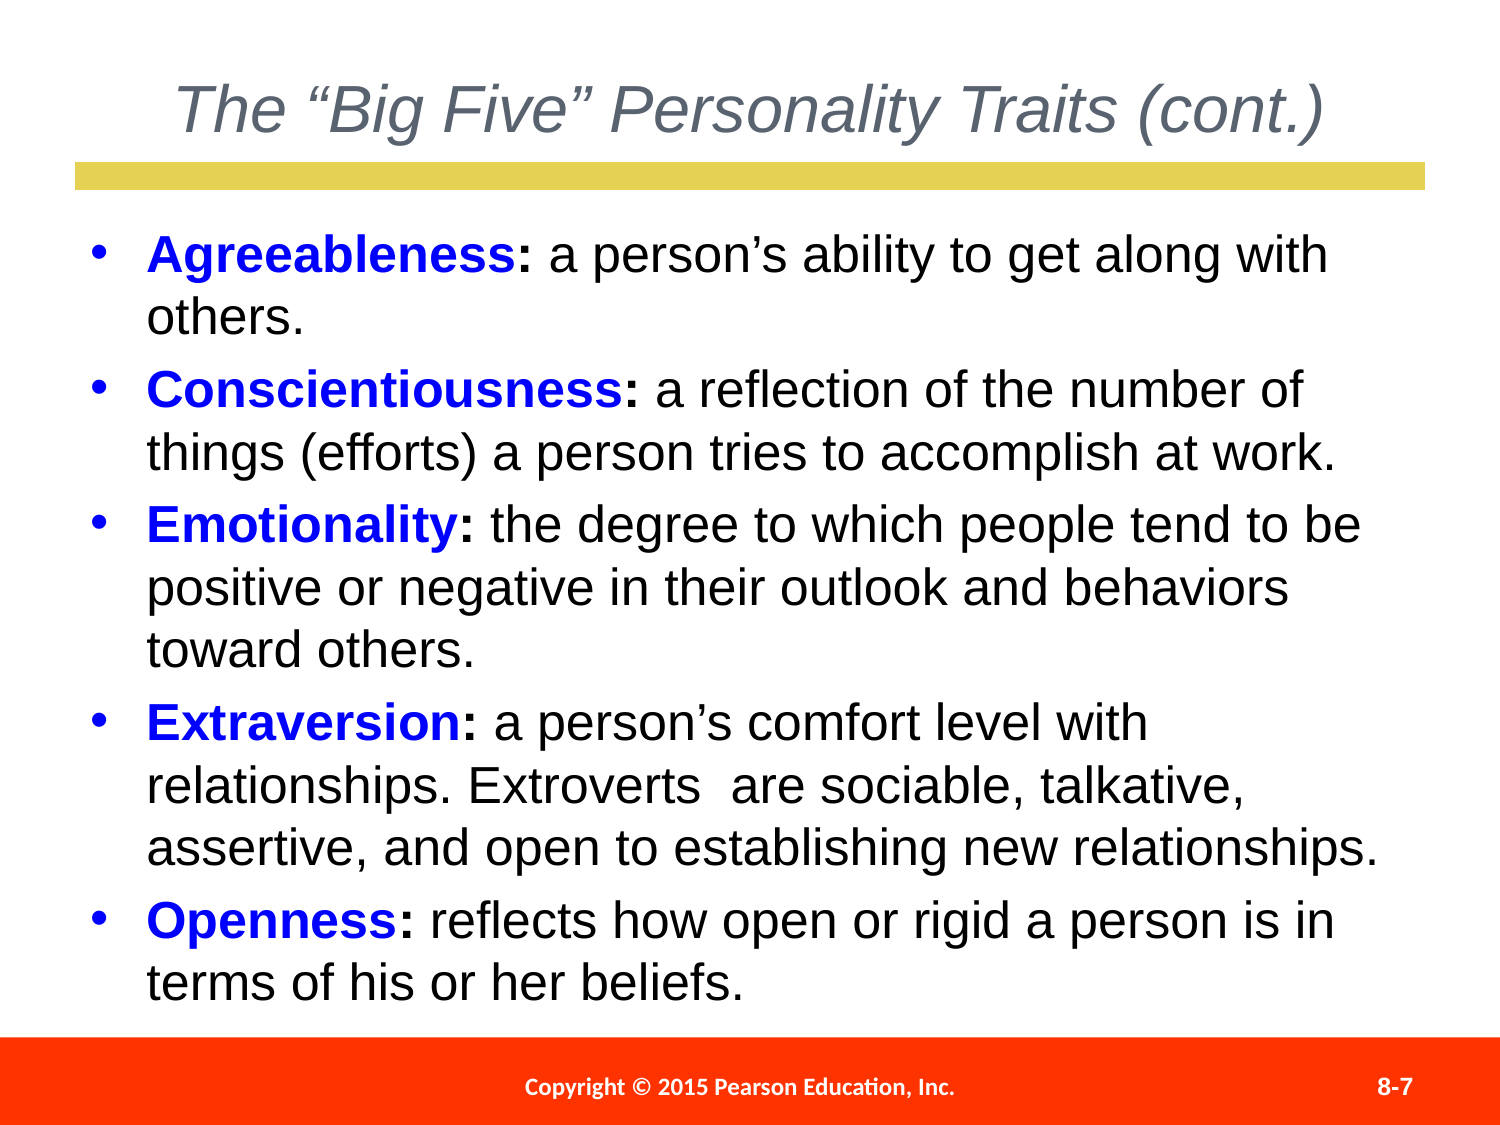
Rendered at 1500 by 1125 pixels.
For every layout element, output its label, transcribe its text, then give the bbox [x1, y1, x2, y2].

title The “Big Five” Personality Traits (cont.) [74, 12, 1426, 201]
list Agreeableness: a person’s ability to get along with others. Conscientiousness: a reflection of the number of things (efforts) a person tries to accomplish at work. Emotionality: the degree to which people tend to be positive or negative in their outlook and behaviors toward others. Extraversion: a person’s comfort level with relationships. Extroverts are sociable, talkative, assertive, and open to establishing new relationships. Openness: reflects how open or rigid a person is in terms of his or her beliefs. [74, 212, 1426, 1018]
